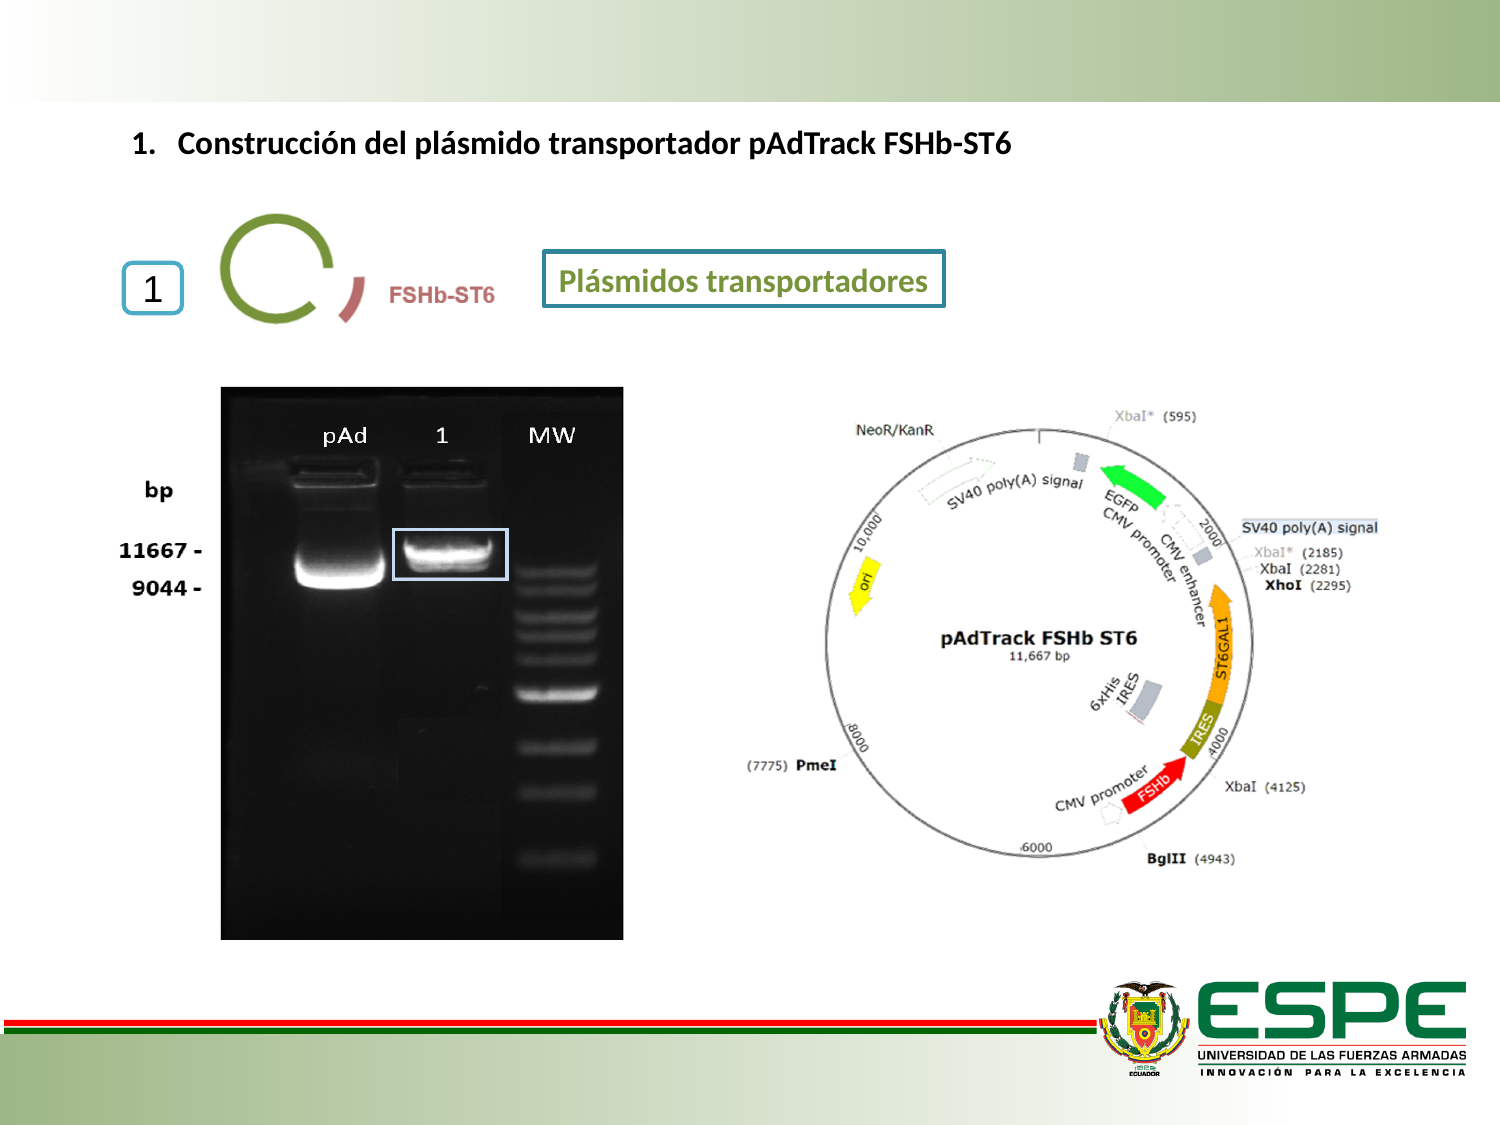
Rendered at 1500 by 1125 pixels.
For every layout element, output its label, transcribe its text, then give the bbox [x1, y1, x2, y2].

text_box Construcción del plásmido transportador pAdTrack FSHb-ST6 [41, 113, 1152, 169]
picture [743, 392, 1396, 897]
picture [102, 359, 656, 940]
picture [1099, 981, 1466, 1076]
picture [110, 185, 751, 330]
text_box Plásmidos transportadores [754, 249, 946, 308]
